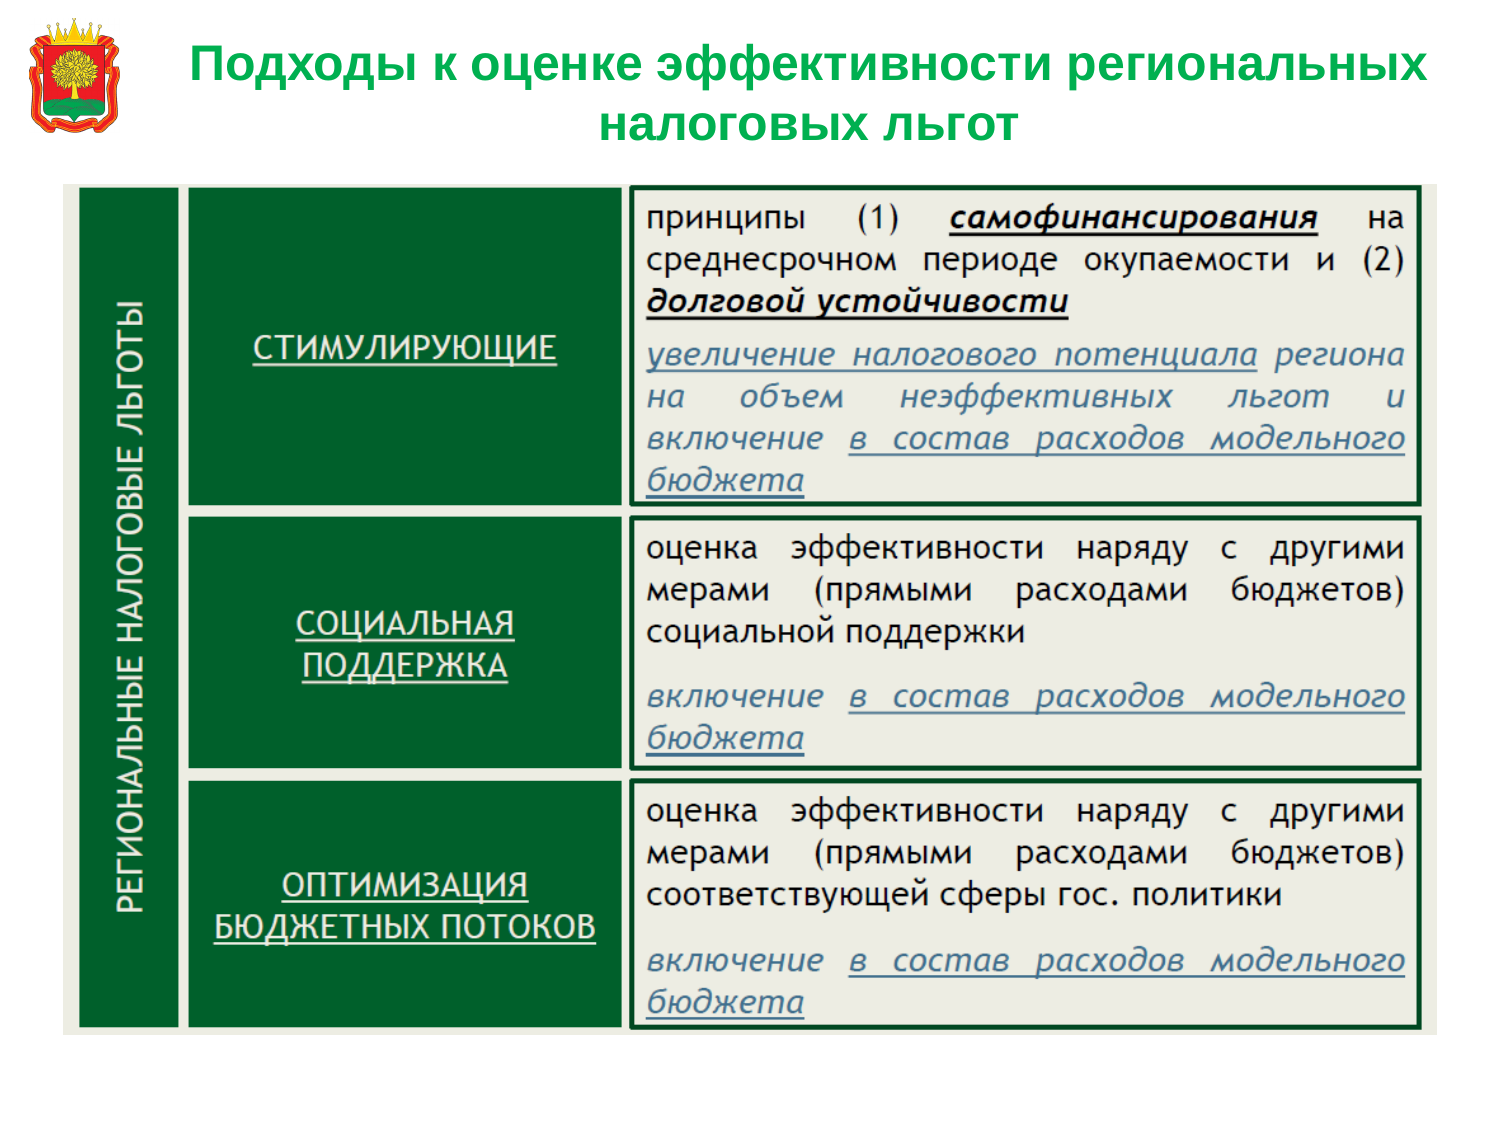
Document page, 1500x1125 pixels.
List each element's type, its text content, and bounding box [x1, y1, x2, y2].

picture [29, 18, 120, 133]
title Подходы к оценке эффективности региональных налоговых льгот [147, 19, 1471, 161]
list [63, 184, 1437, 1036]
